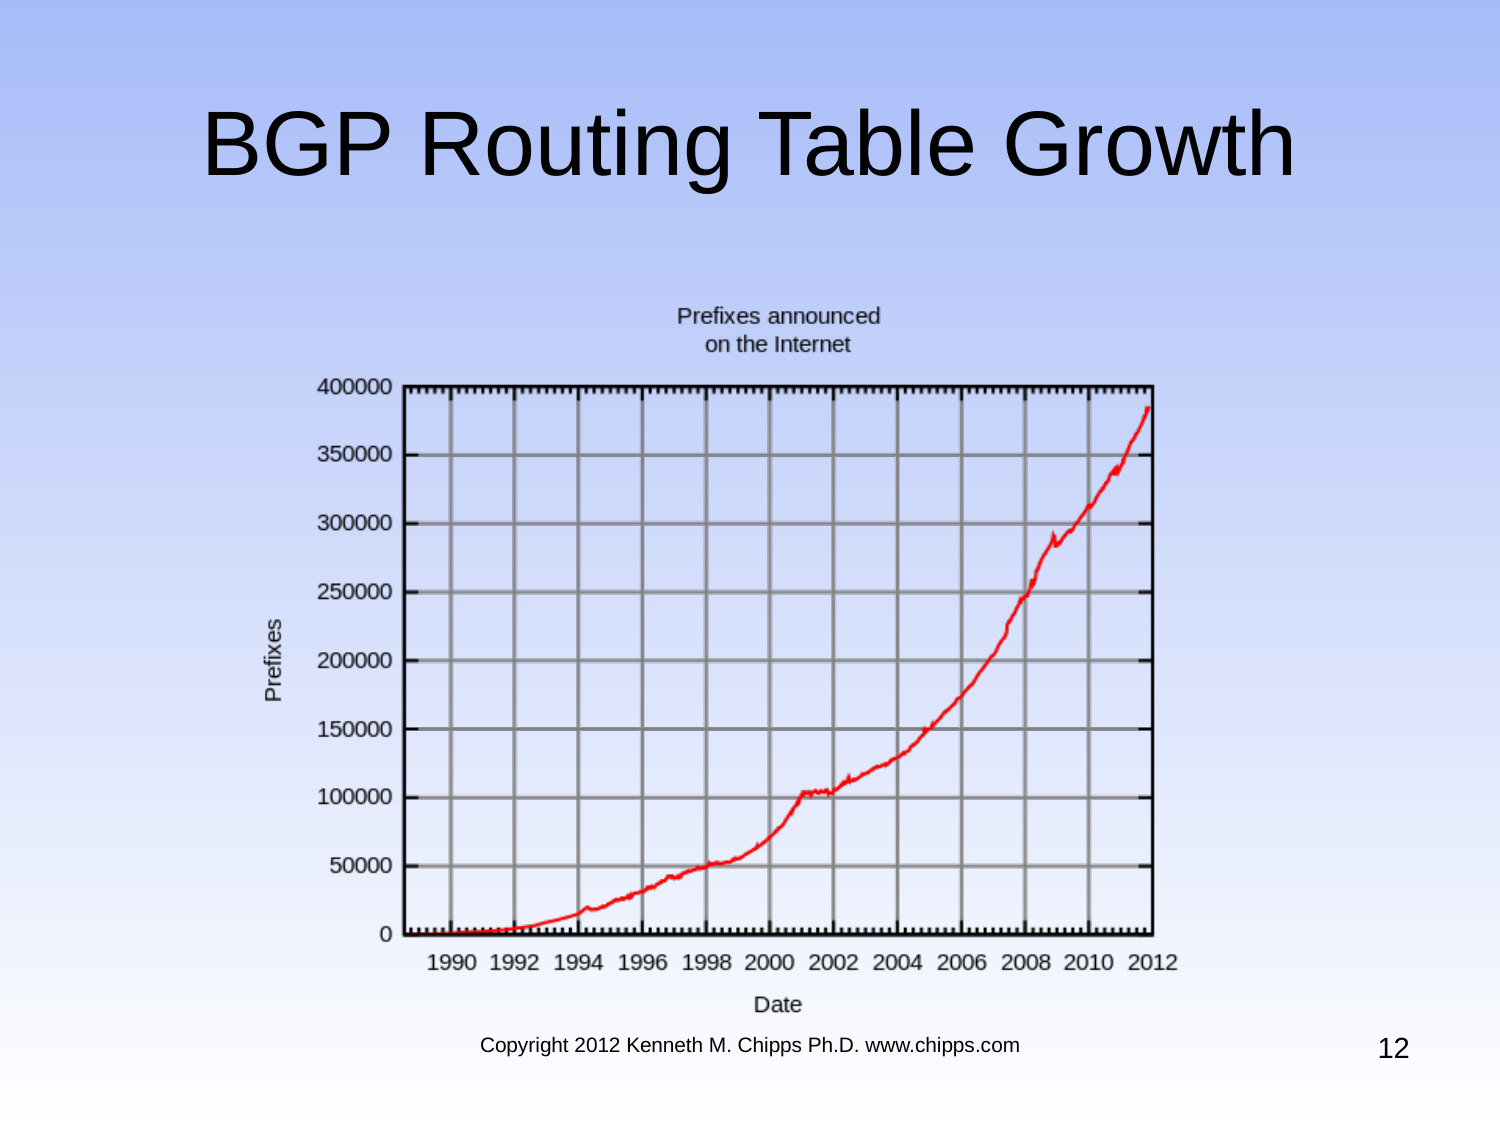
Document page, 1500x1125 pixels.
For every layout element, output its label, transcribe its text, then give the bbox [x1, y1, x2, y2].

footer Copyright 2012 Kenneth M. Chipps Ph.D. www.chipps.com [449, 1035, 1051, 1103]
picture [253, 274, 1192, 1026]
slide_number 12 [1074, 1021, 1426, 1101]
title BGP Routing Table Growth [74, 44, 1426, 233]
